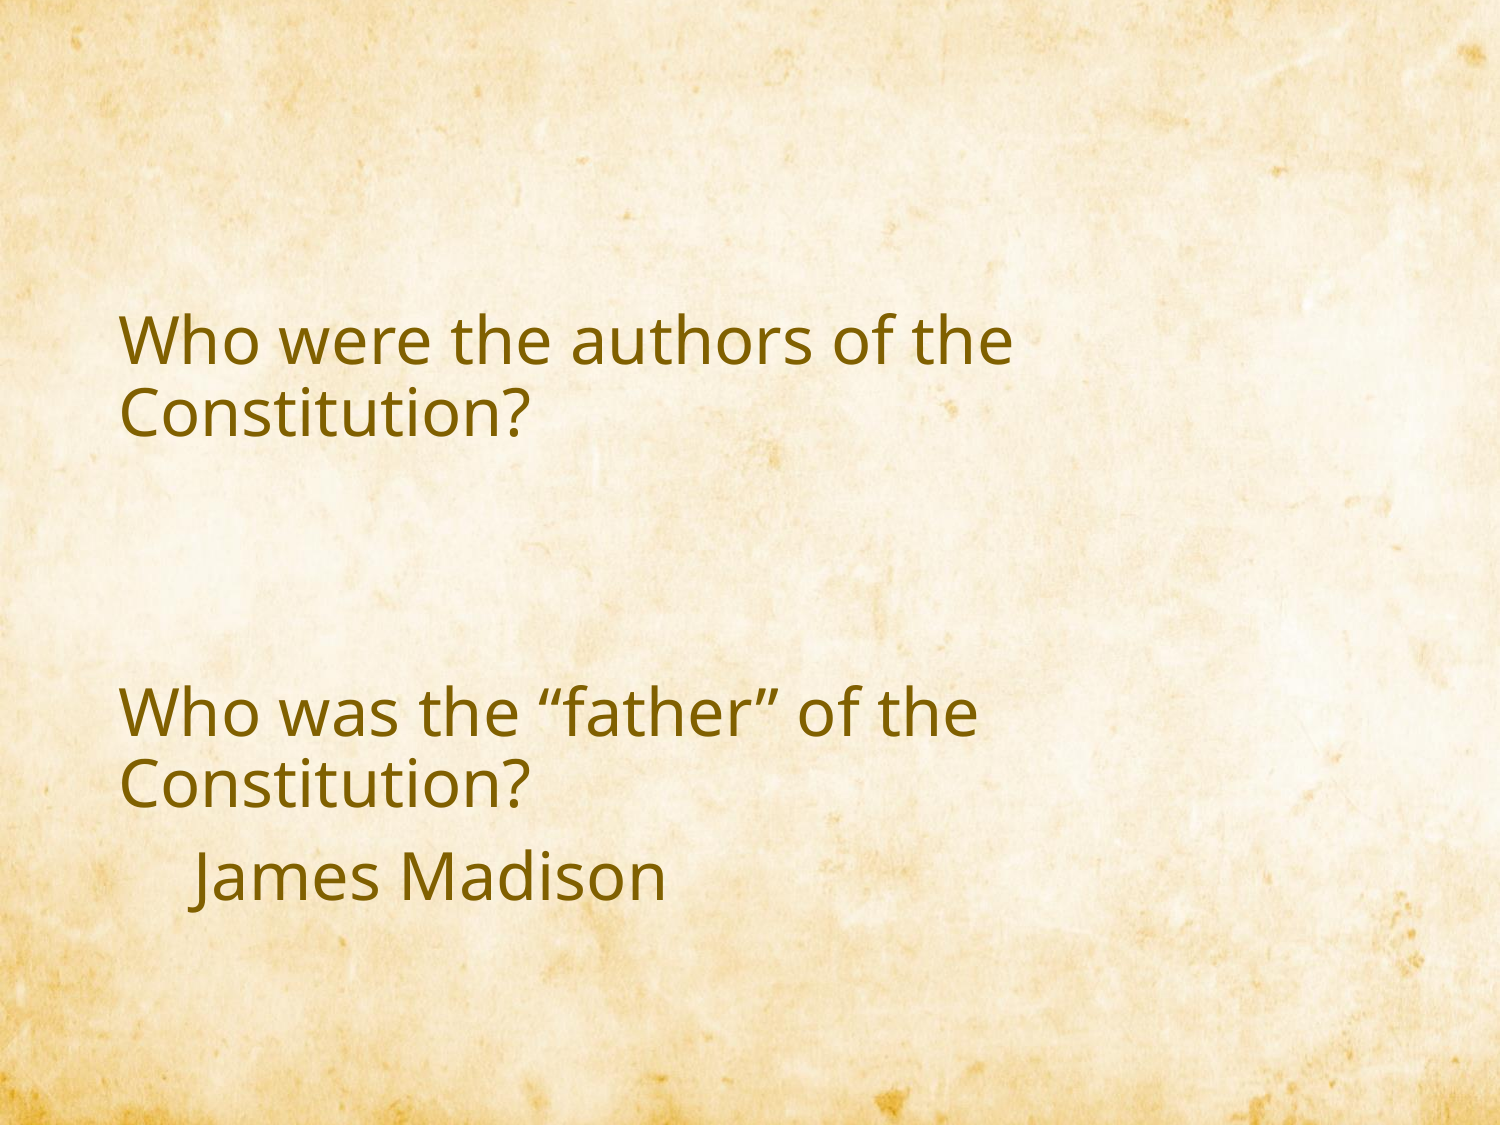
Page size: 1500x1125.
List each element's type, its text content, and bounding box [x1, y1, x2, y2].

picture [0, 0, 1500, 1125]
list Who were the authors of the Constitution? Who was the “father” of the Constitution? James Madison [103, 299, 1397, 1014]
